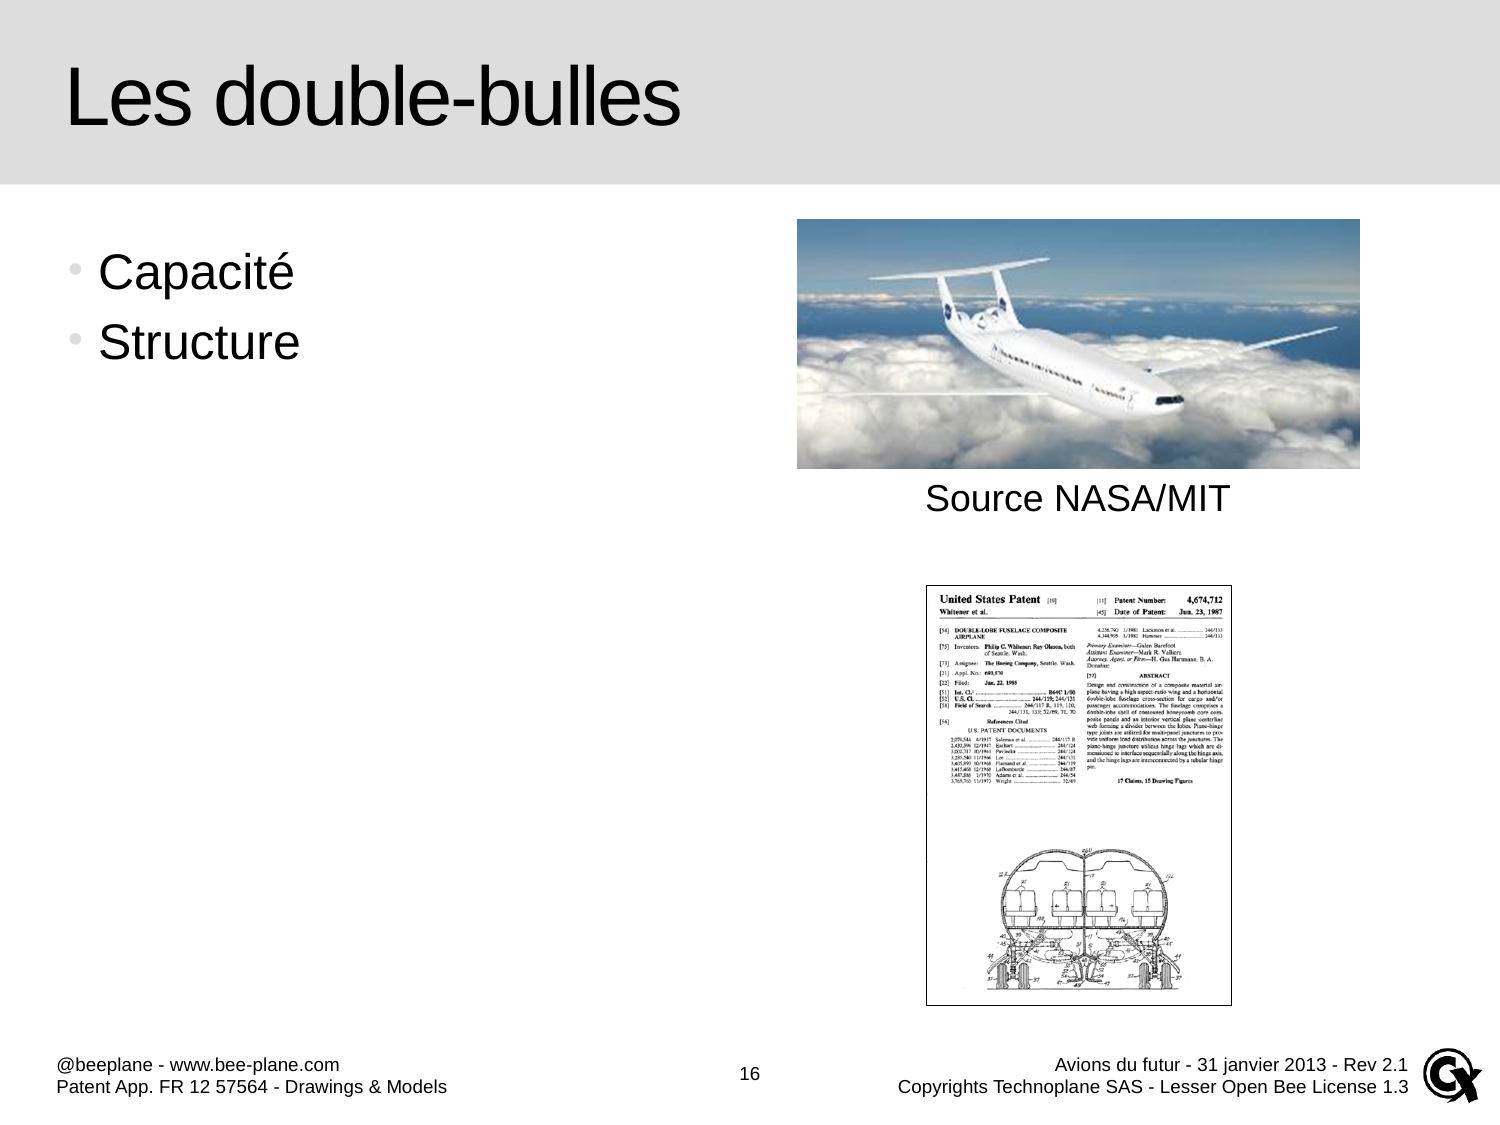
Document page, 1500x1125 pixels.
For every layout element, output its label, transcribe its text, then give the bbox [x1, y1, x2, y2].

text_box Source NASA/MIT [910, 477, 1247, 527]
picture [1421, 1046, 1483, 1104]
title Les double-bulles [49, 10, 1400, 174]
picture [926, 585, 1231, 1005]
picture [796, 219, 1361, 469]
list Capacité Structure [53, 231, 1404, 1032]
